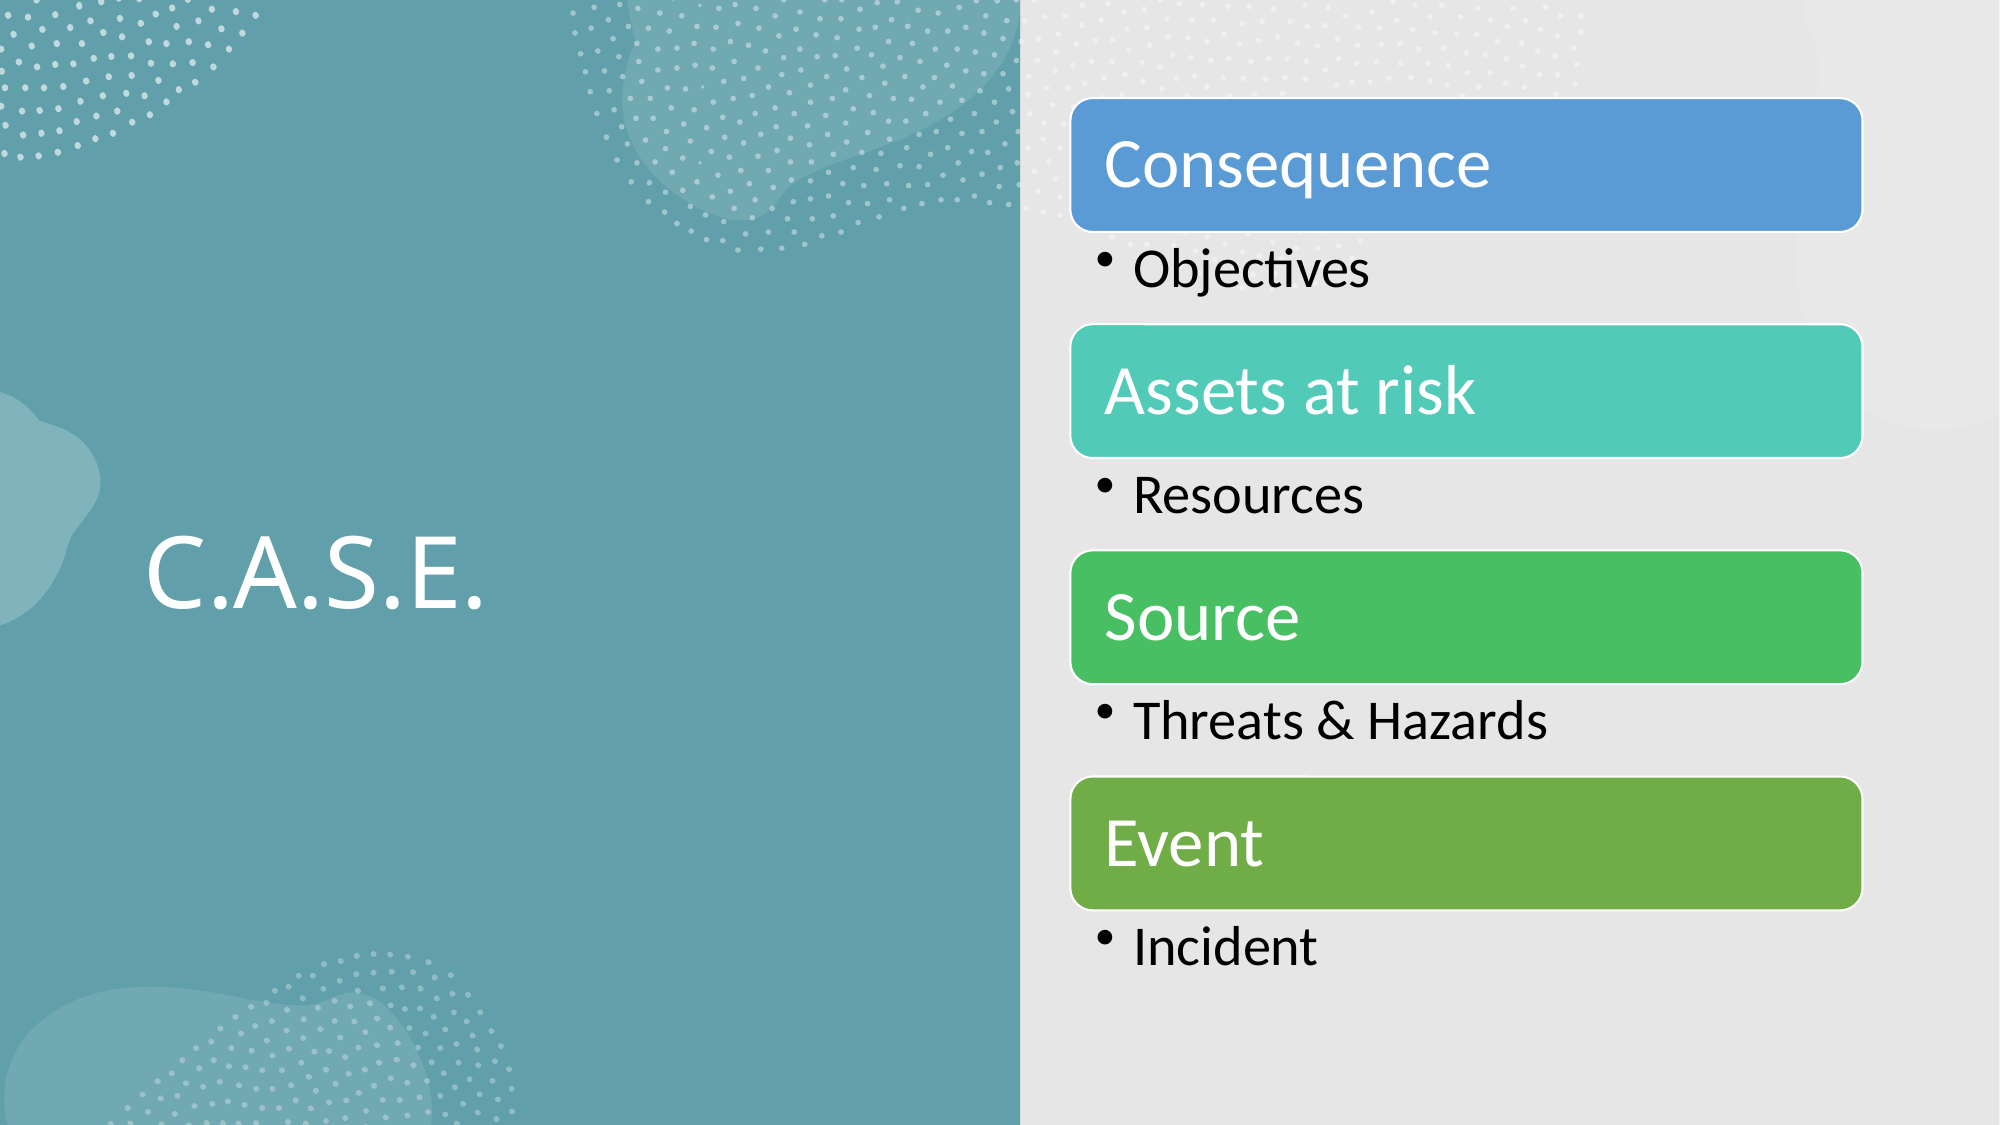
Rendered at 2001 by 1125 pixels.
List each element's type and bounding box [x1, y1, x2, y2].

list [1070, 86, 1863, 1014]
text_box [0, 0, 2000, 1125]
